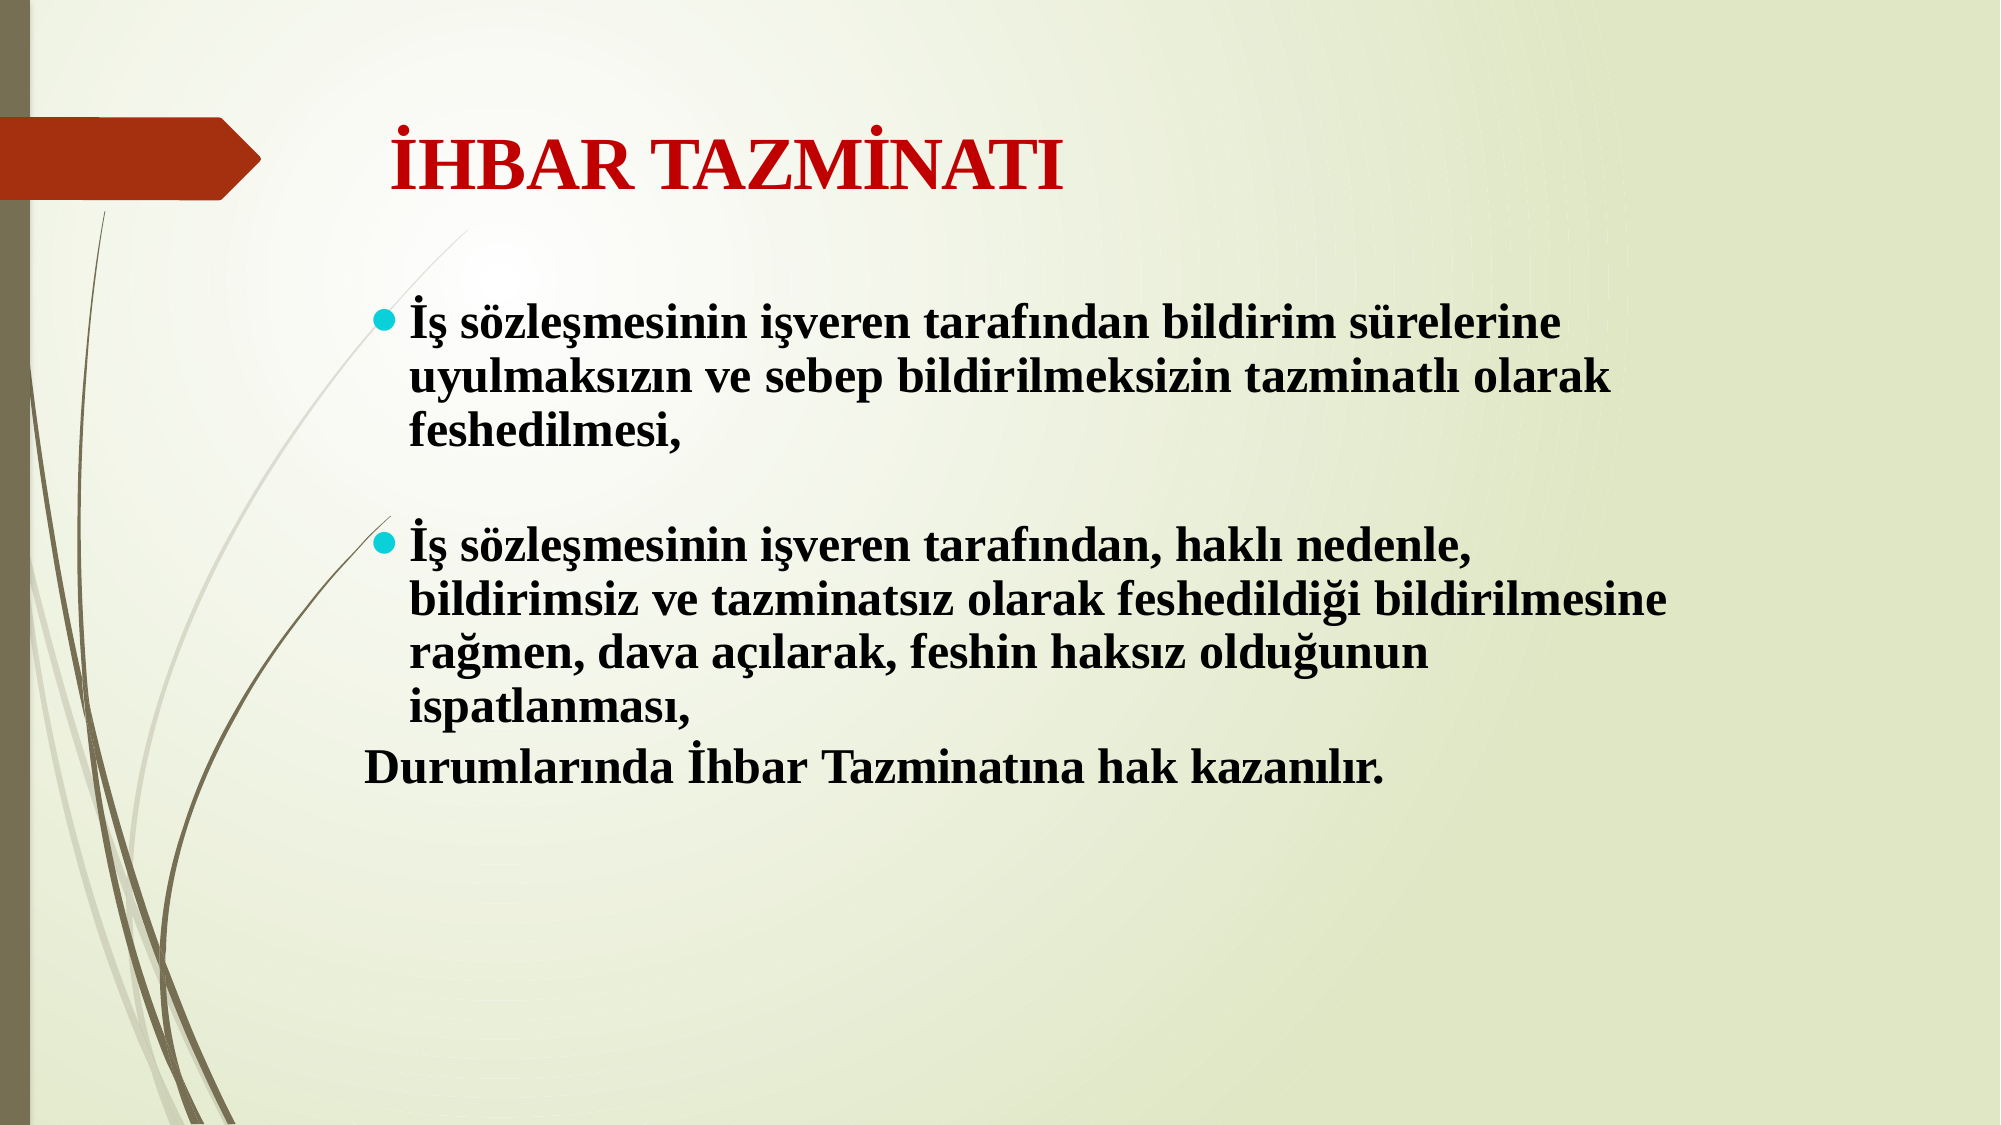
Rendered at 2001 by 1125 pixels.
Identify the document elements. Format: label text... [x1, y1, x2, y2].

title İHBAR TAZMİNATI [387, 112, 1540, 287]
text_box İş sözleşmesinin işveren tarafından bildirim sürelerine uyulmaksızın ve sebep bildirilmeksizin tazminatlı olarak feshedilmesi, İş sözleşmesinin işveren tarafından, haklı nedenle, bildirimsiz ve tazminatsız olarak feshedildiği bildirilmesine rağmen, dava açılarak, feshin haksız olduğunun ispatlanması, Durumlarında İhbar Tazminatına hak kazanılır. [362, 287, 1686, 794]
